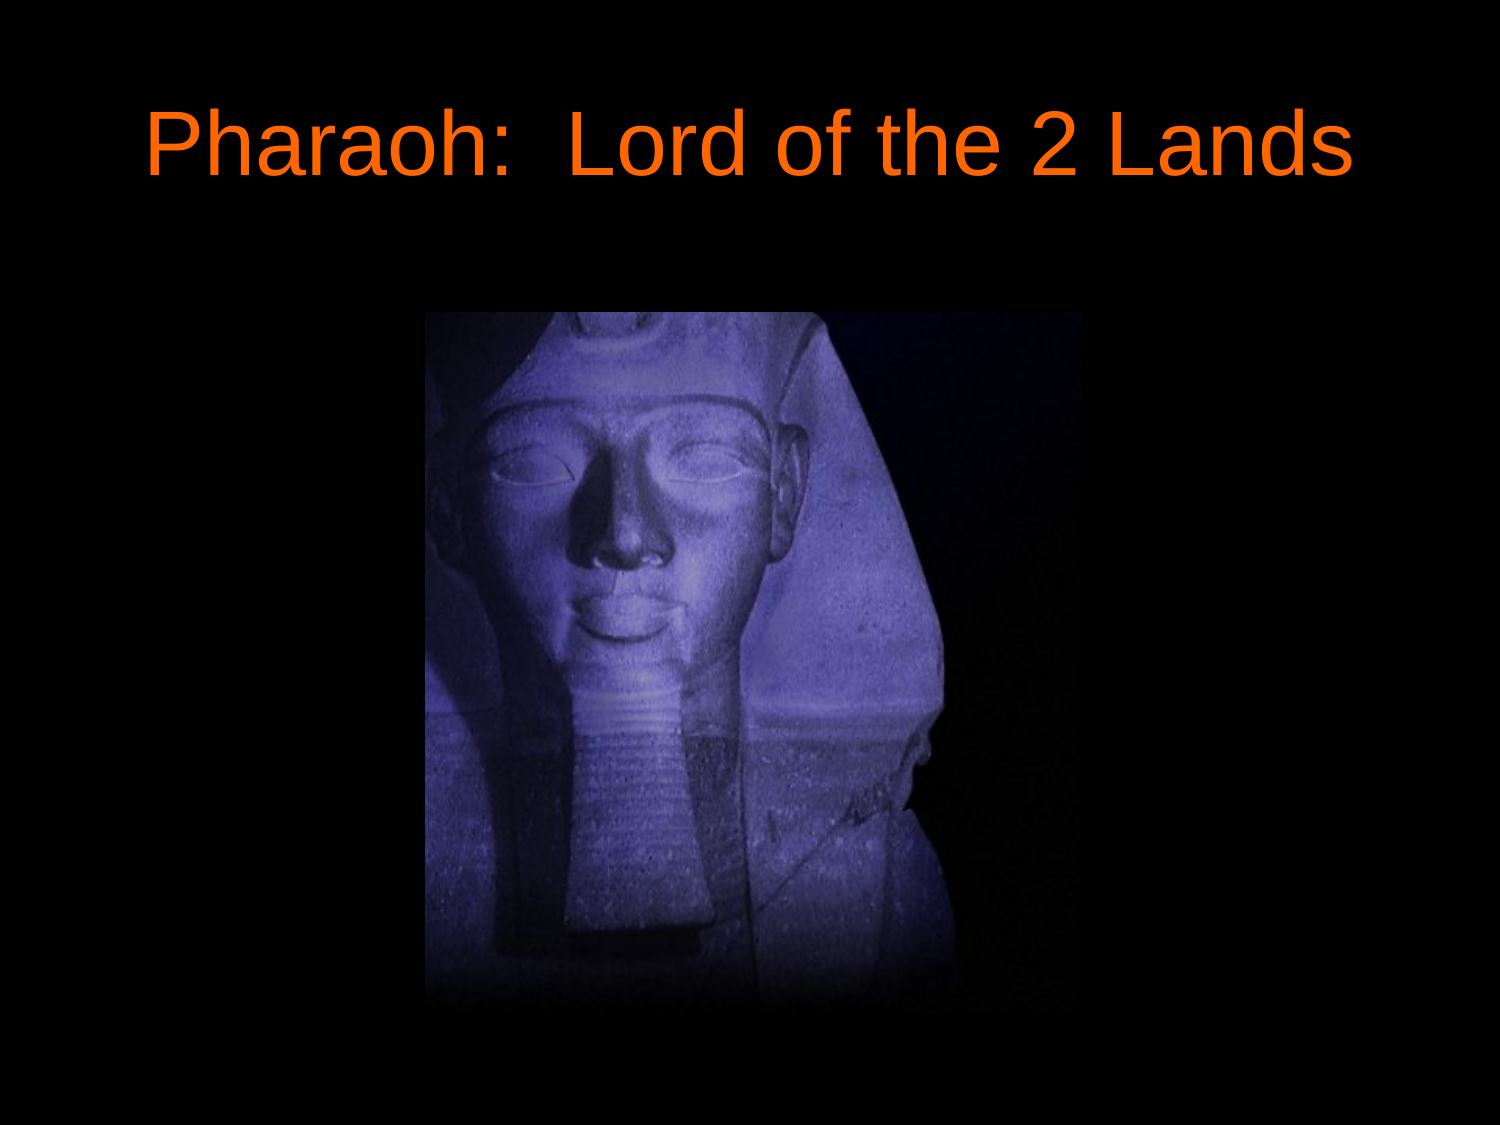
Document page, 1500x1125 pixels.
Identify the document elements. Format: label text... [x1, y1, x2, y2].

title Pharaoh: Lord of the 2 Lands [75, 45, 1425, 233]
picture [424, 312, 1082, 1013]
